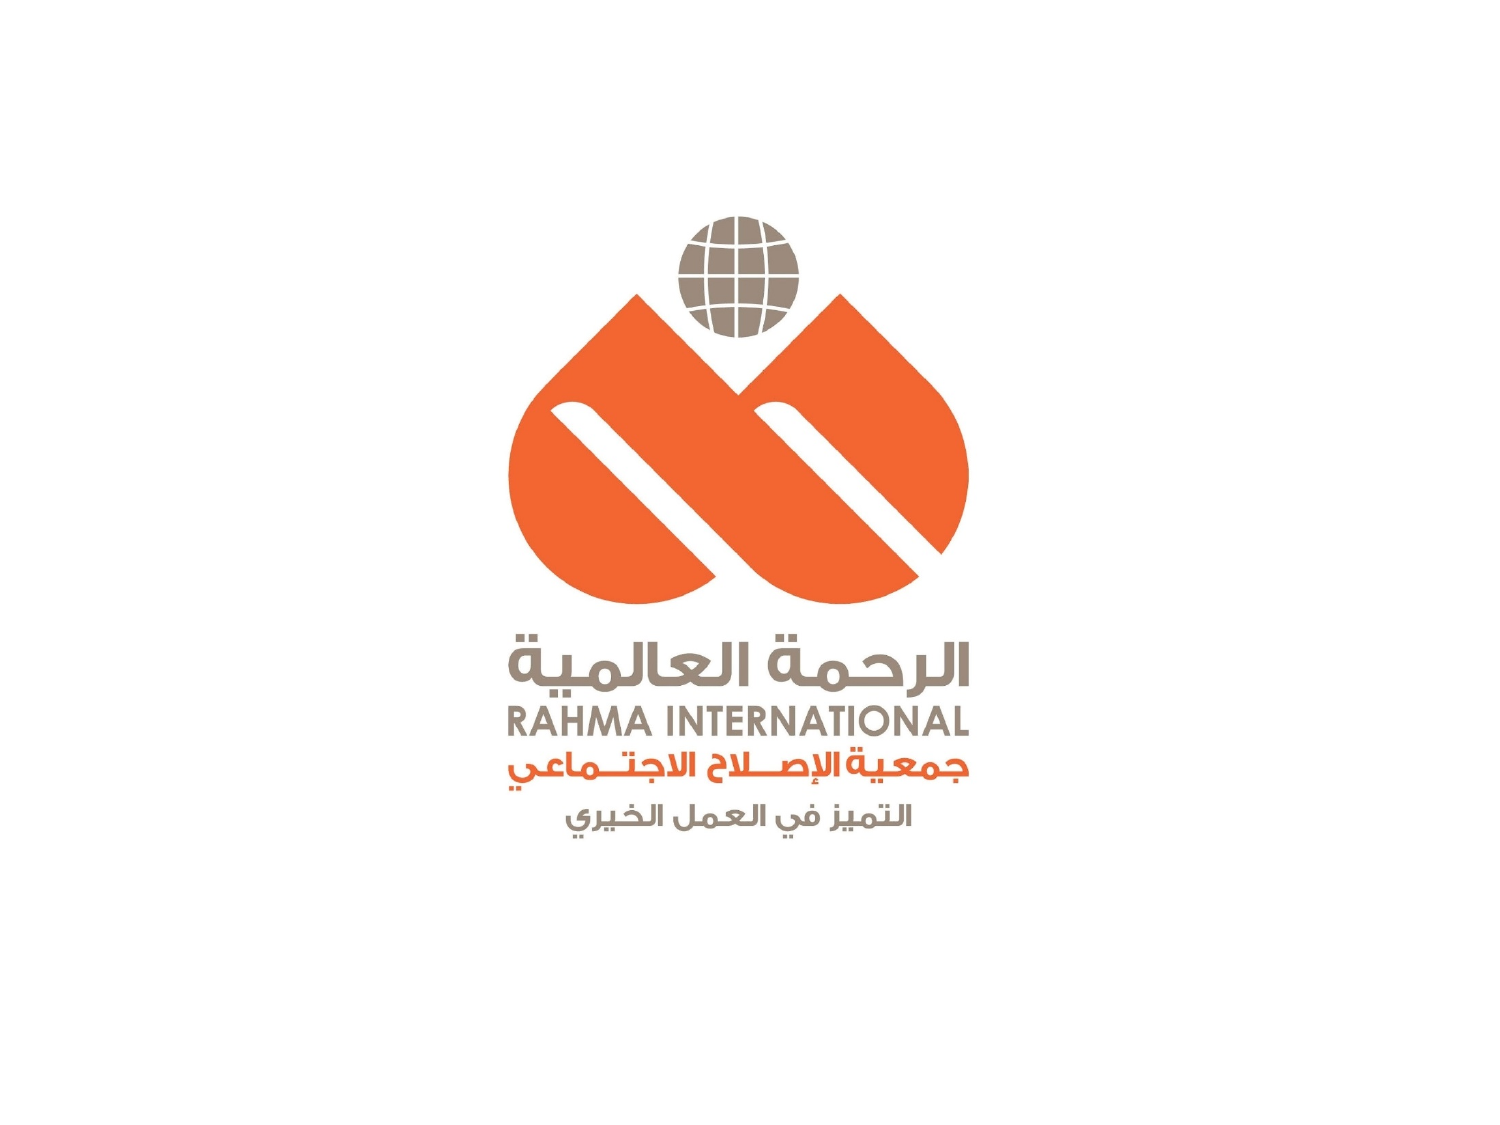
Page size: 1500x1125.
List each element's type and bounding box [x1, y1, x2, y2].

list [387, 161, 1113, 876]
